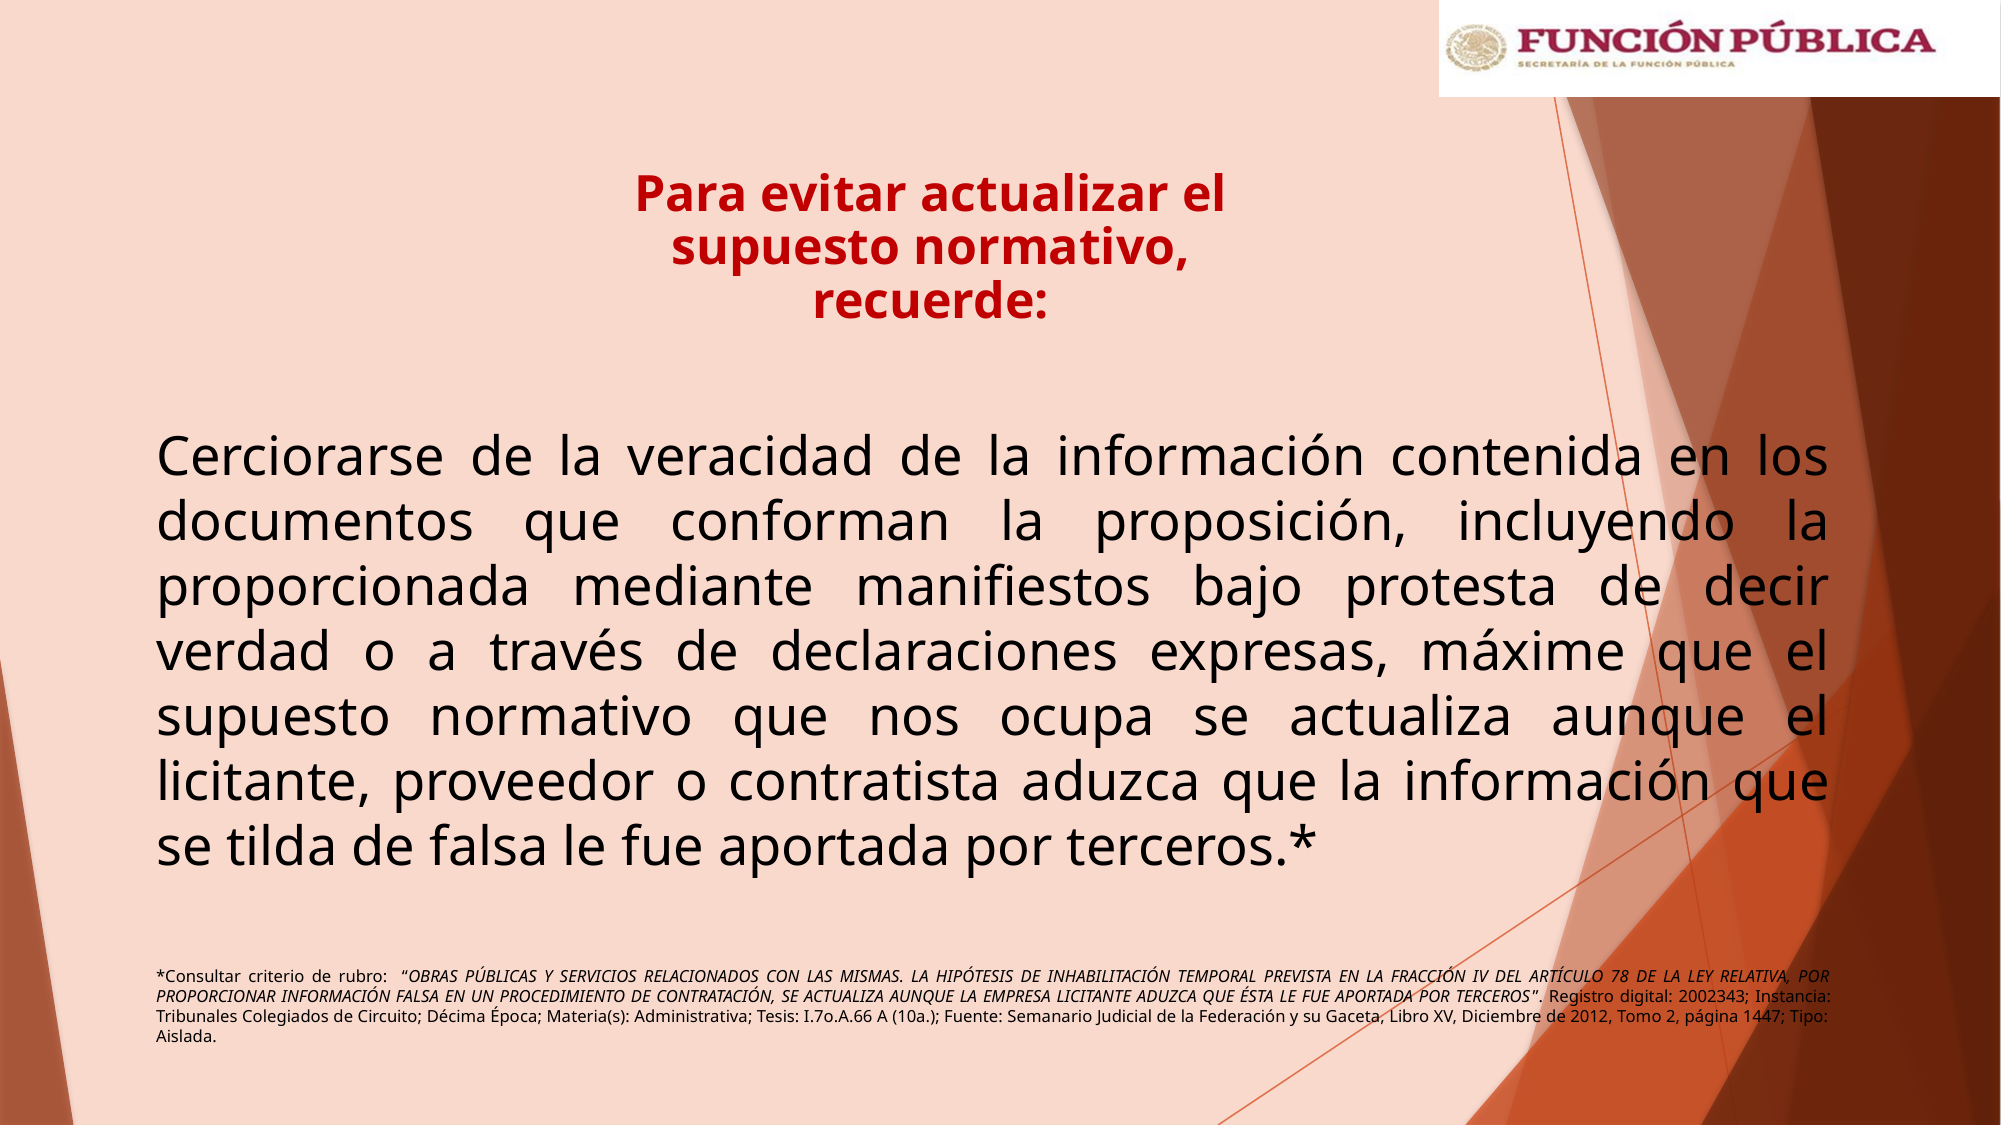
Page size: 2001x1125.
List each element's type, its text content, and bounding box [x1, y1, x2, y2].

text_box Para evitar actualizar el supuesto normativo, recuerde: [568, 126, 1293, 338]
text_box Cerciorarse de la veracidad de la información contenida en los documentos que conforman la proposición, incluyendo la proporcionada mediante manifiestos bajo protesta de decir verdad o a través de declaraciones expresas, máxime que el supuesto normativo que nos ocupa se actualiza aunque el licitante, proveedor o contratista aduzca que la información que se tilda de falsa le fue aportada por terceros.* *Consultar criterio de rubro: “OBRAS PÚBLICAS Y SERVICIOS RELACIONADOS CON LAS MISMAS. LA HIPÓTESIS DE INHABILITACIÓN TEMPORAL PREVISTA EN LA FRACCIÓN IV DEL ARTÍCULO 78 DE LA LEY RELATIVA, POR PROPORCIONAR INFORMACIÓN FALSA EN UN PROCEDIMIENTO DE CONTRATACIÓN, SE ACTUALIZA AUNQUE LA EMPRESA LICITANTE ADUZCA QUE ÉSTA LE FUE APORTADA POR TERCEROS”. Registro digital: 2002343; Instancia: Tribunales Colegiados de Circuito; Décima Época; Materia(s): Administrativa; Tesis: I.7o.A.66 A (10a.); Fuente: Semanario Judicial de la Federación y su Gaceta, Libro XV, Diciembre de 2012, Tomo 2, página 1447; Tipo: Aislada. [141, 414, 1847, 1054]
picture [1439, 0, 2000, 98]
